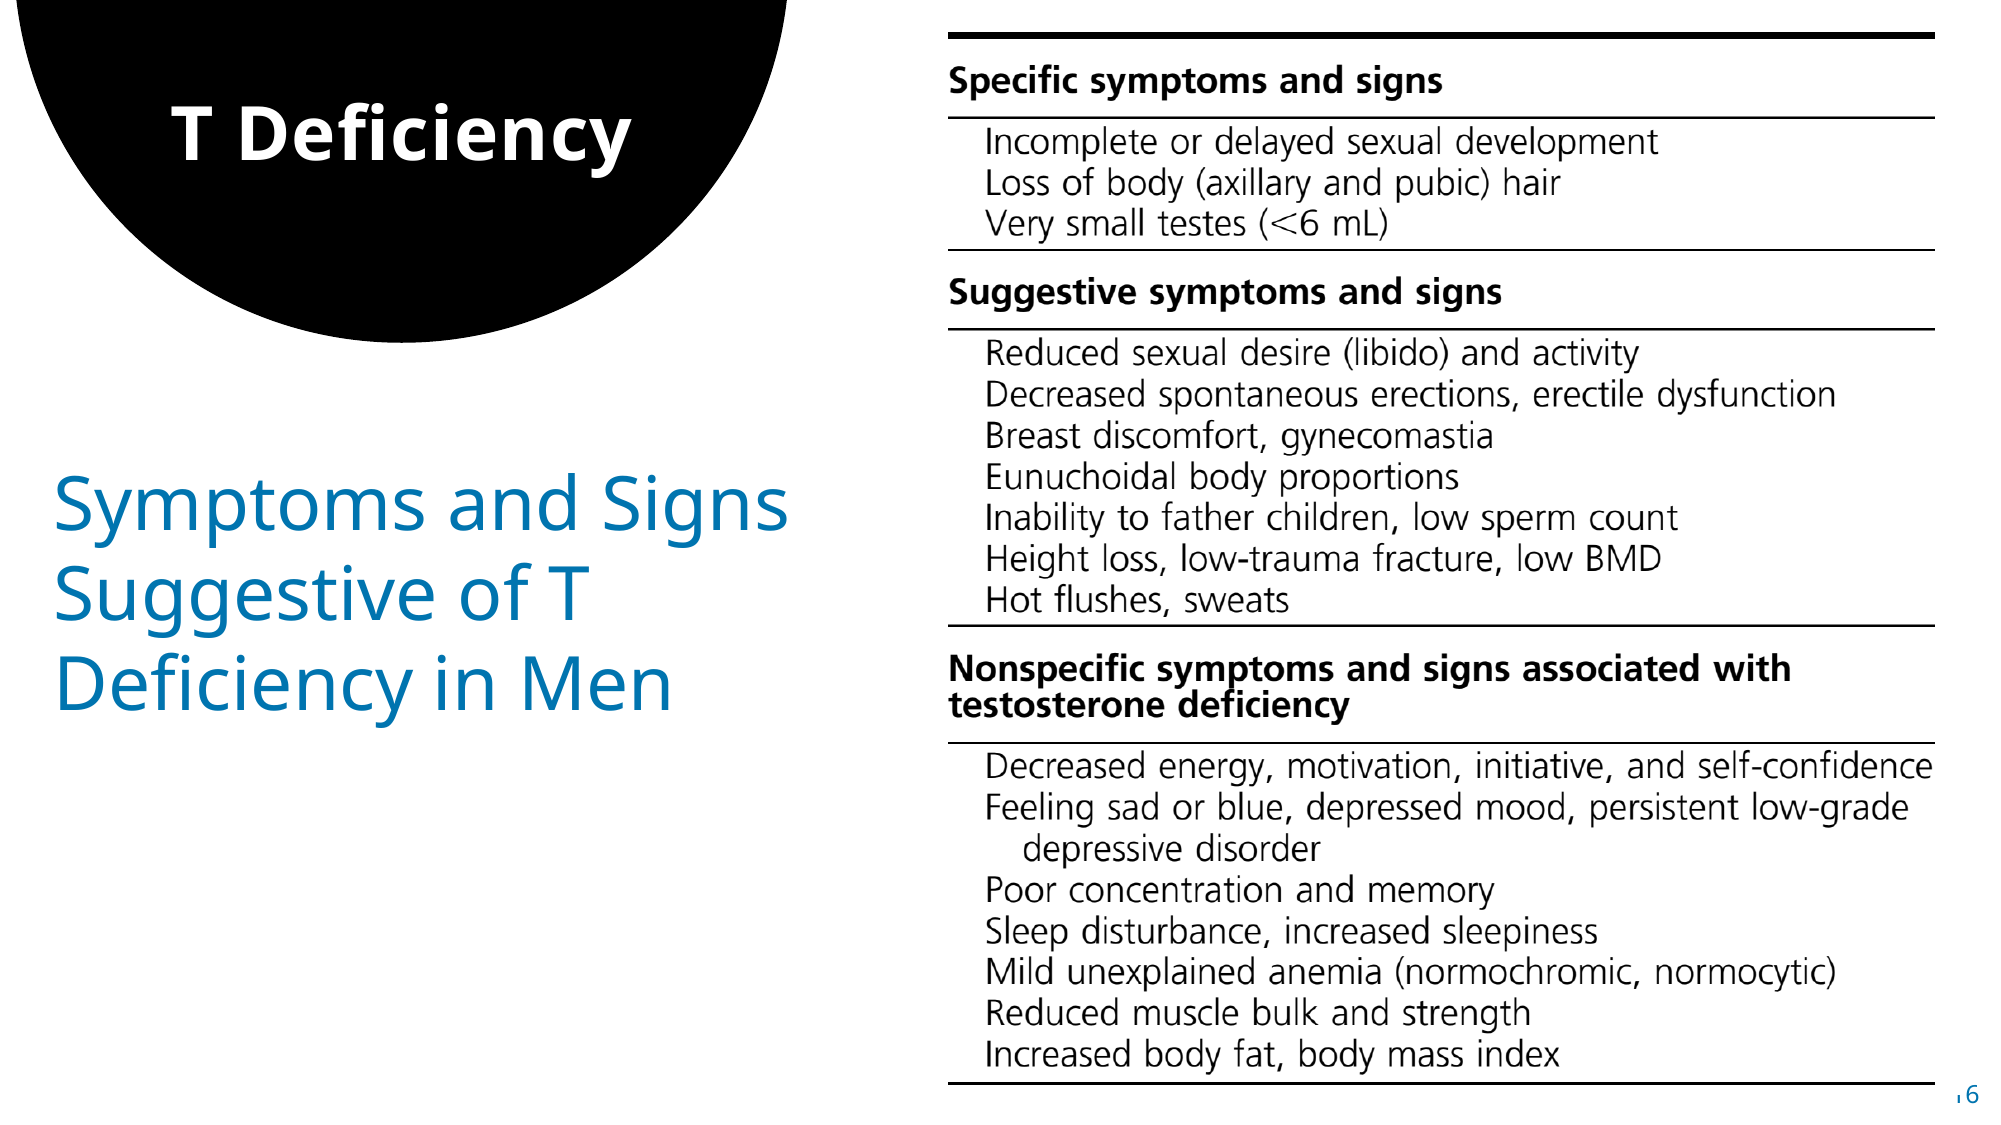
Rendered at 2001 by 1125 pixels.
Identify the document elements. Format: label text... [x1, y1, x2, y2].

slide_number 16 [1930, 1065, 1995, 1125]
text_box [15, 0, 788, 152]
text_box T Deficiency [66, 88, 737, 271]
text_box Symptoms and Signs Suggestive of T Deficiency in Men [38, 447, 934, 733]
picture [934, 22, 1963, 1096]
text_box [175, 271, 629, 344]
